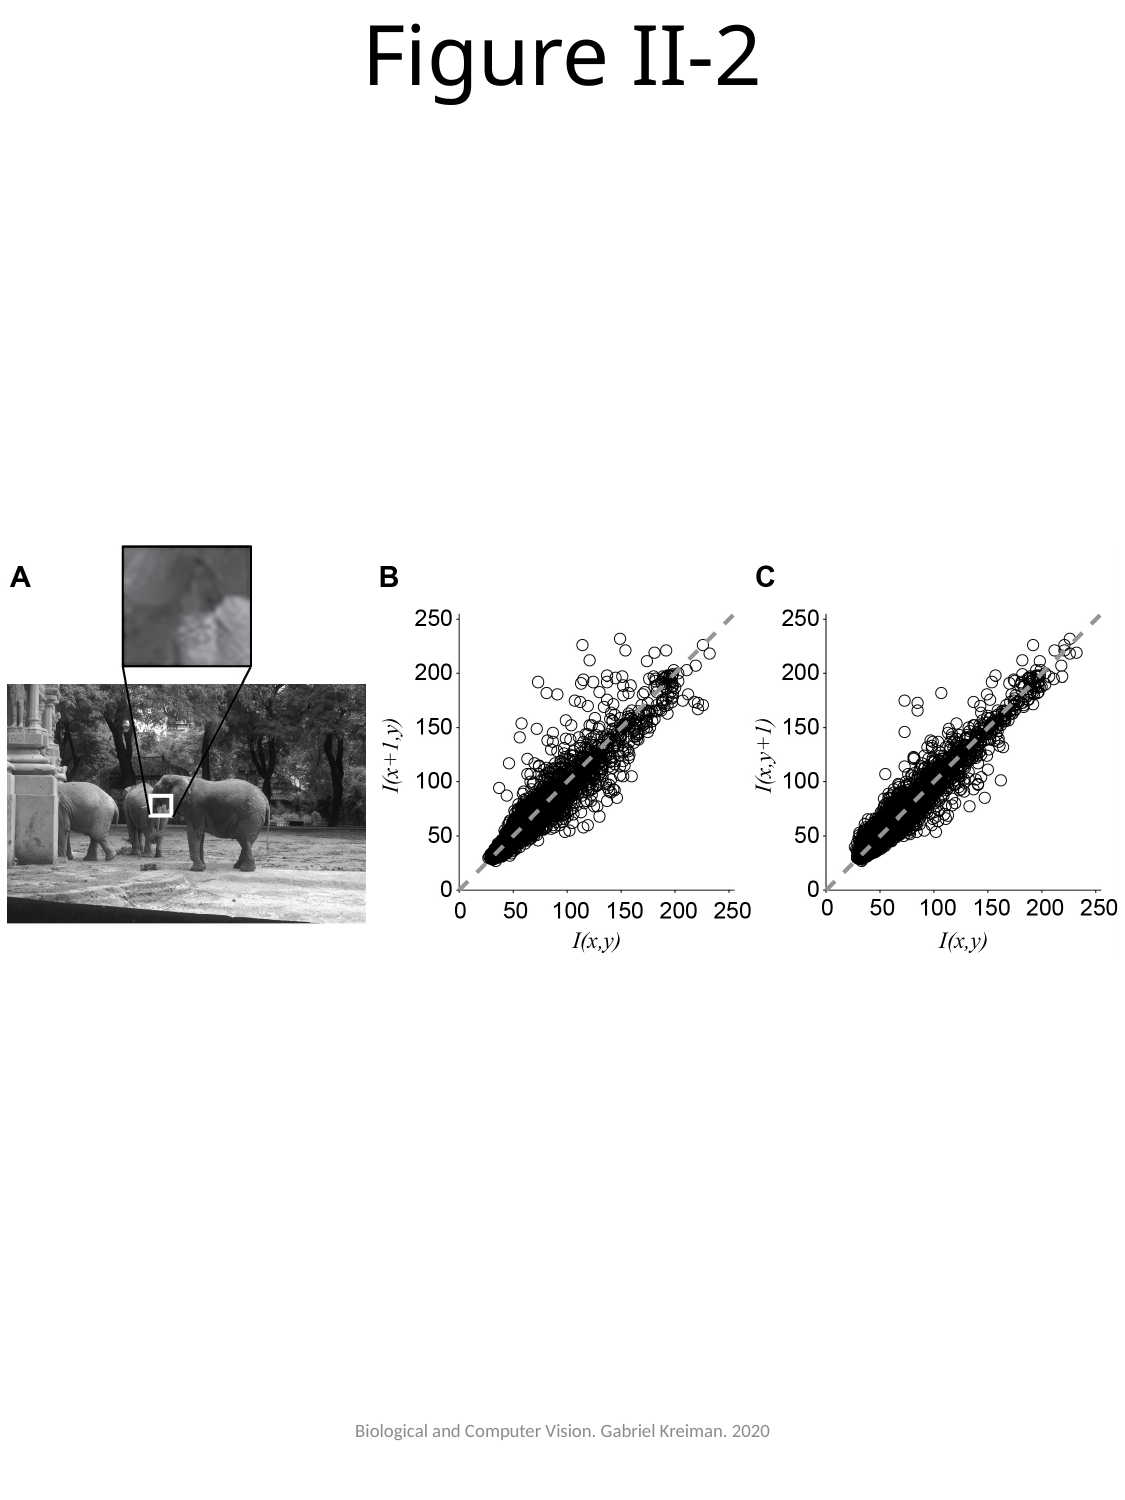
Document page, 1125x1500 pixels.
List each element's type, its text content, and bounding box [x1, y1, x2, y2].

footer Biological and Computer Vision. Gabriel Kreiman. 2020 [0, 1390, 1125, 1471]
picture [7, 545, 1118, 955]
title Figure II-2 [77, 0, 1048, 118]
